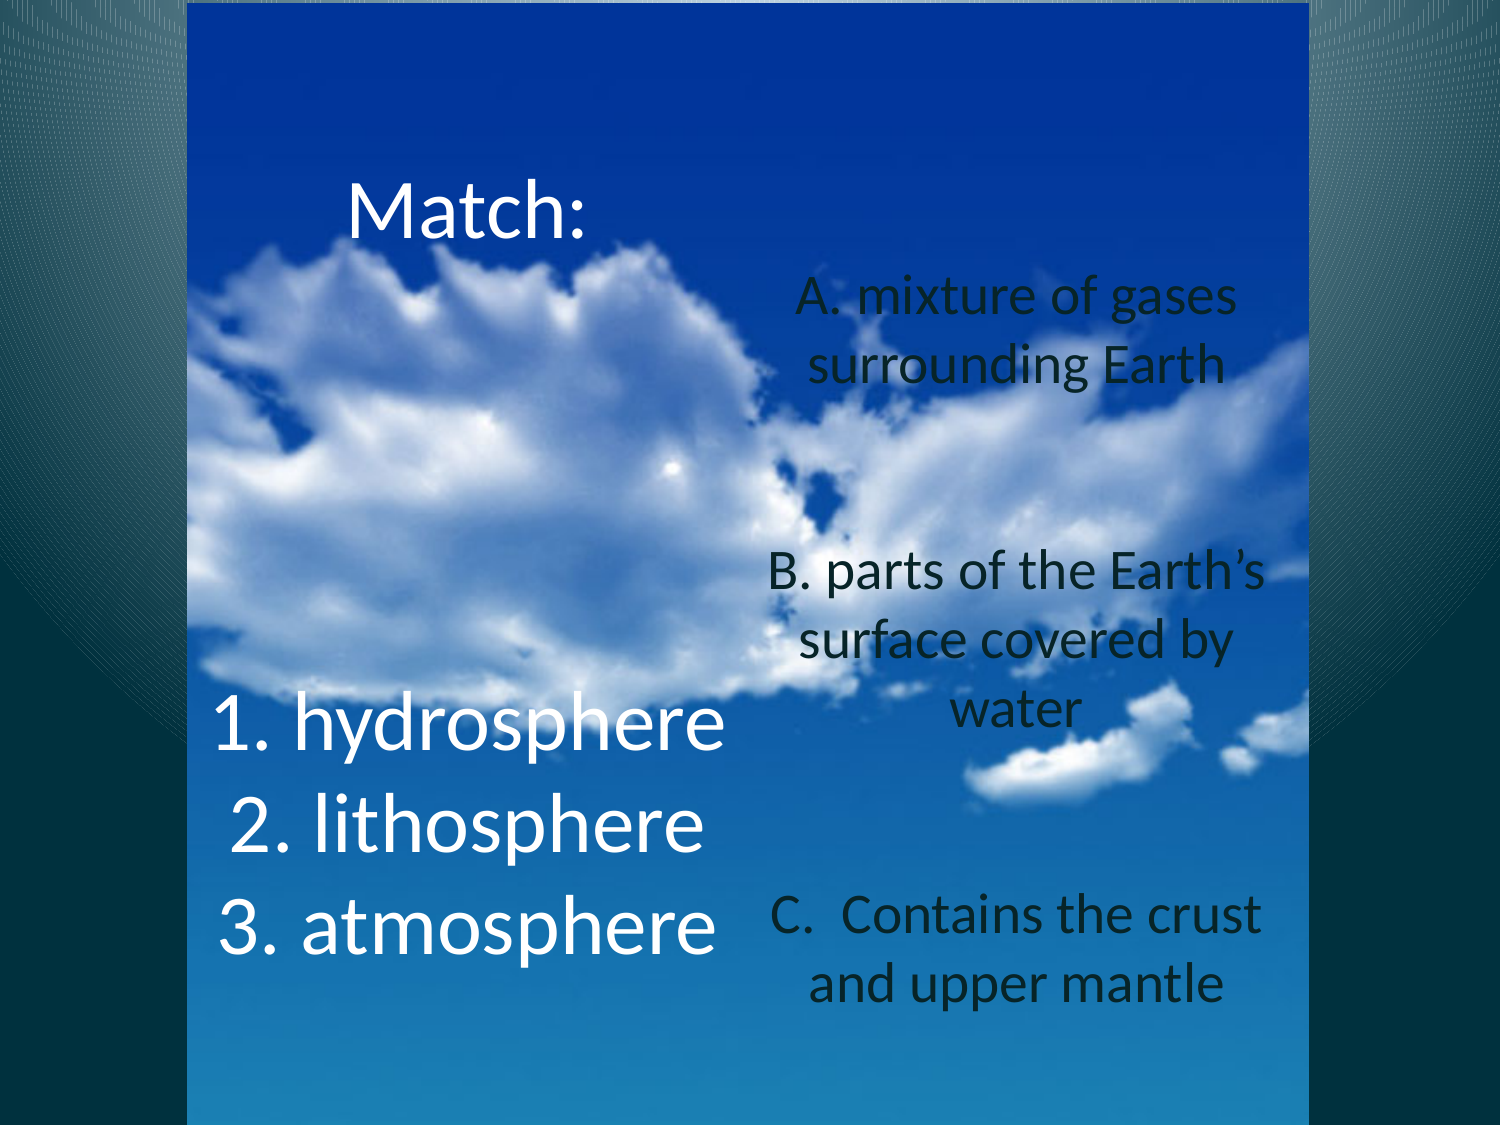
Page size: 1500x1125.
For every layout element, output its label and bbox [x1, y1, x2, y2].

picture [1311, 705, 1316, 713]
picture [186, 3, 1309, 1125]
